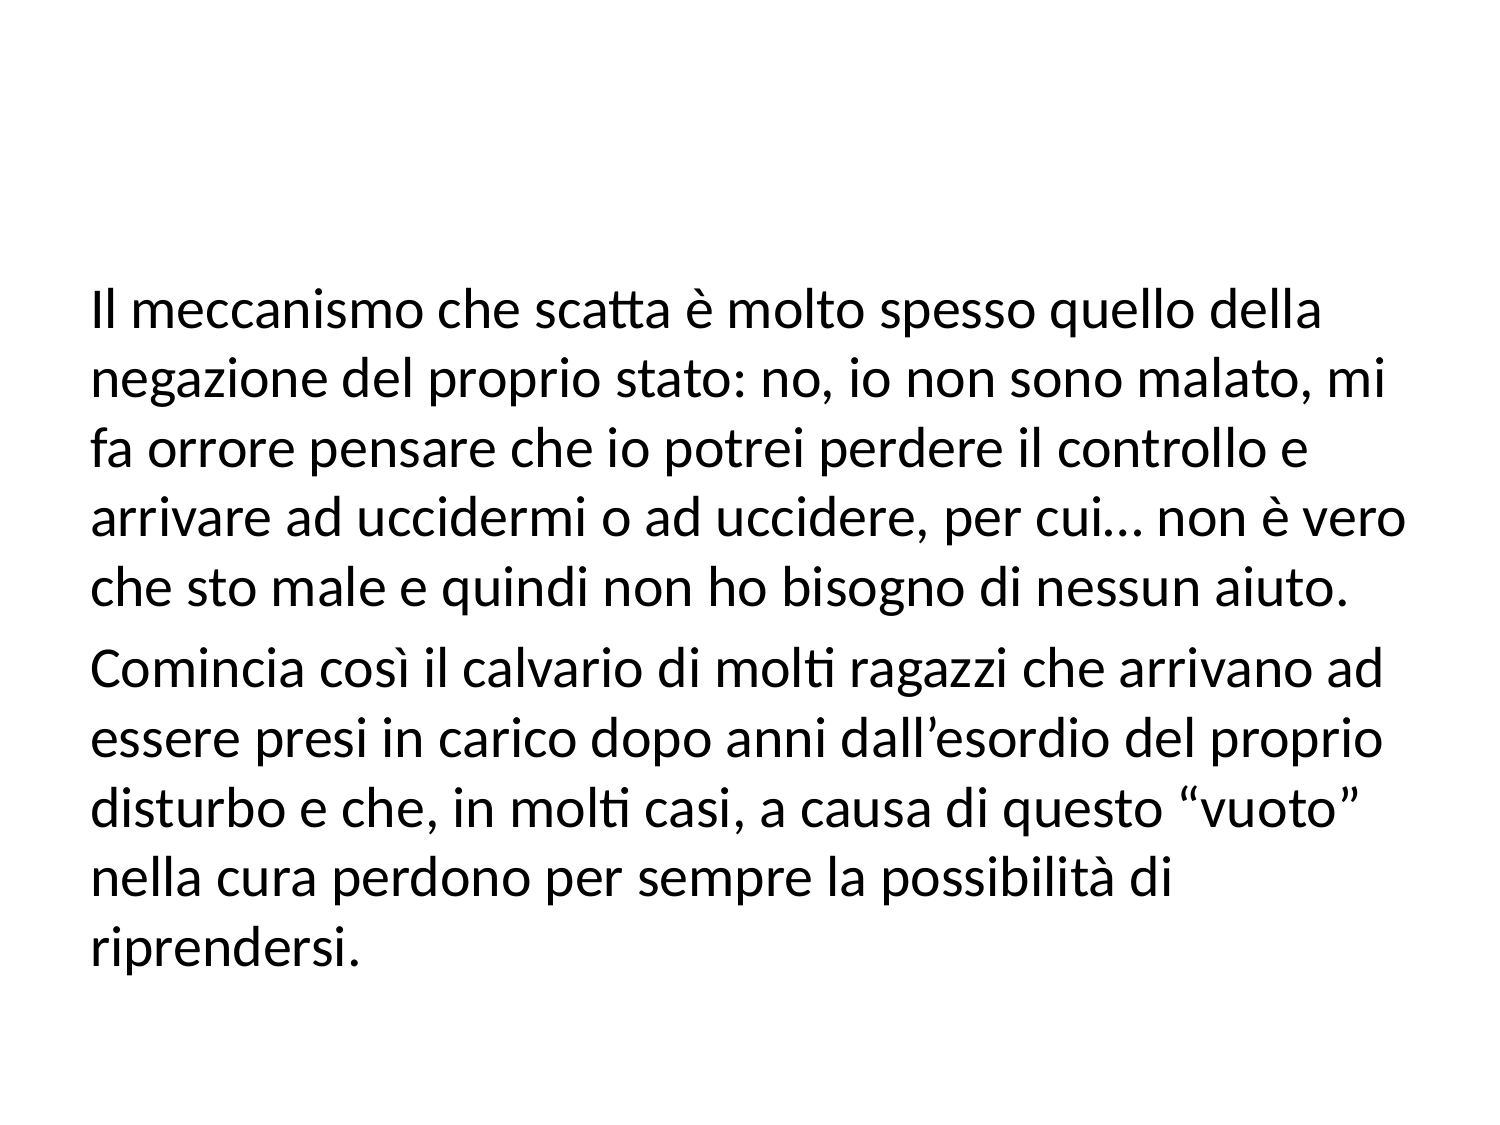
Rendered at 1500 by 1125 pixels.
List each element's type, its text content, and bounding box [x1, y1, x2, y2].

list Il meccanismo che scatta è molto spesso quello della negazione del proprio stato: no, io non sono malato, mi fa orrore pensare che io potrei perdere il controllo e arrivare ad uccidermi o ad uccidere, per cui… non è vero che sto male e quindi non ho bisogno di nessun aiuto. Comincia così il calvario di molti ragazzi che arrivano ad essere presi in carico dopo anni dall’esordio del proprio disturbo e che, in molti casi, a causa di questo “vuoto” nella cura perdono per sempre la possibilità di riprendersi. [75, 262, 1425, 1005]
